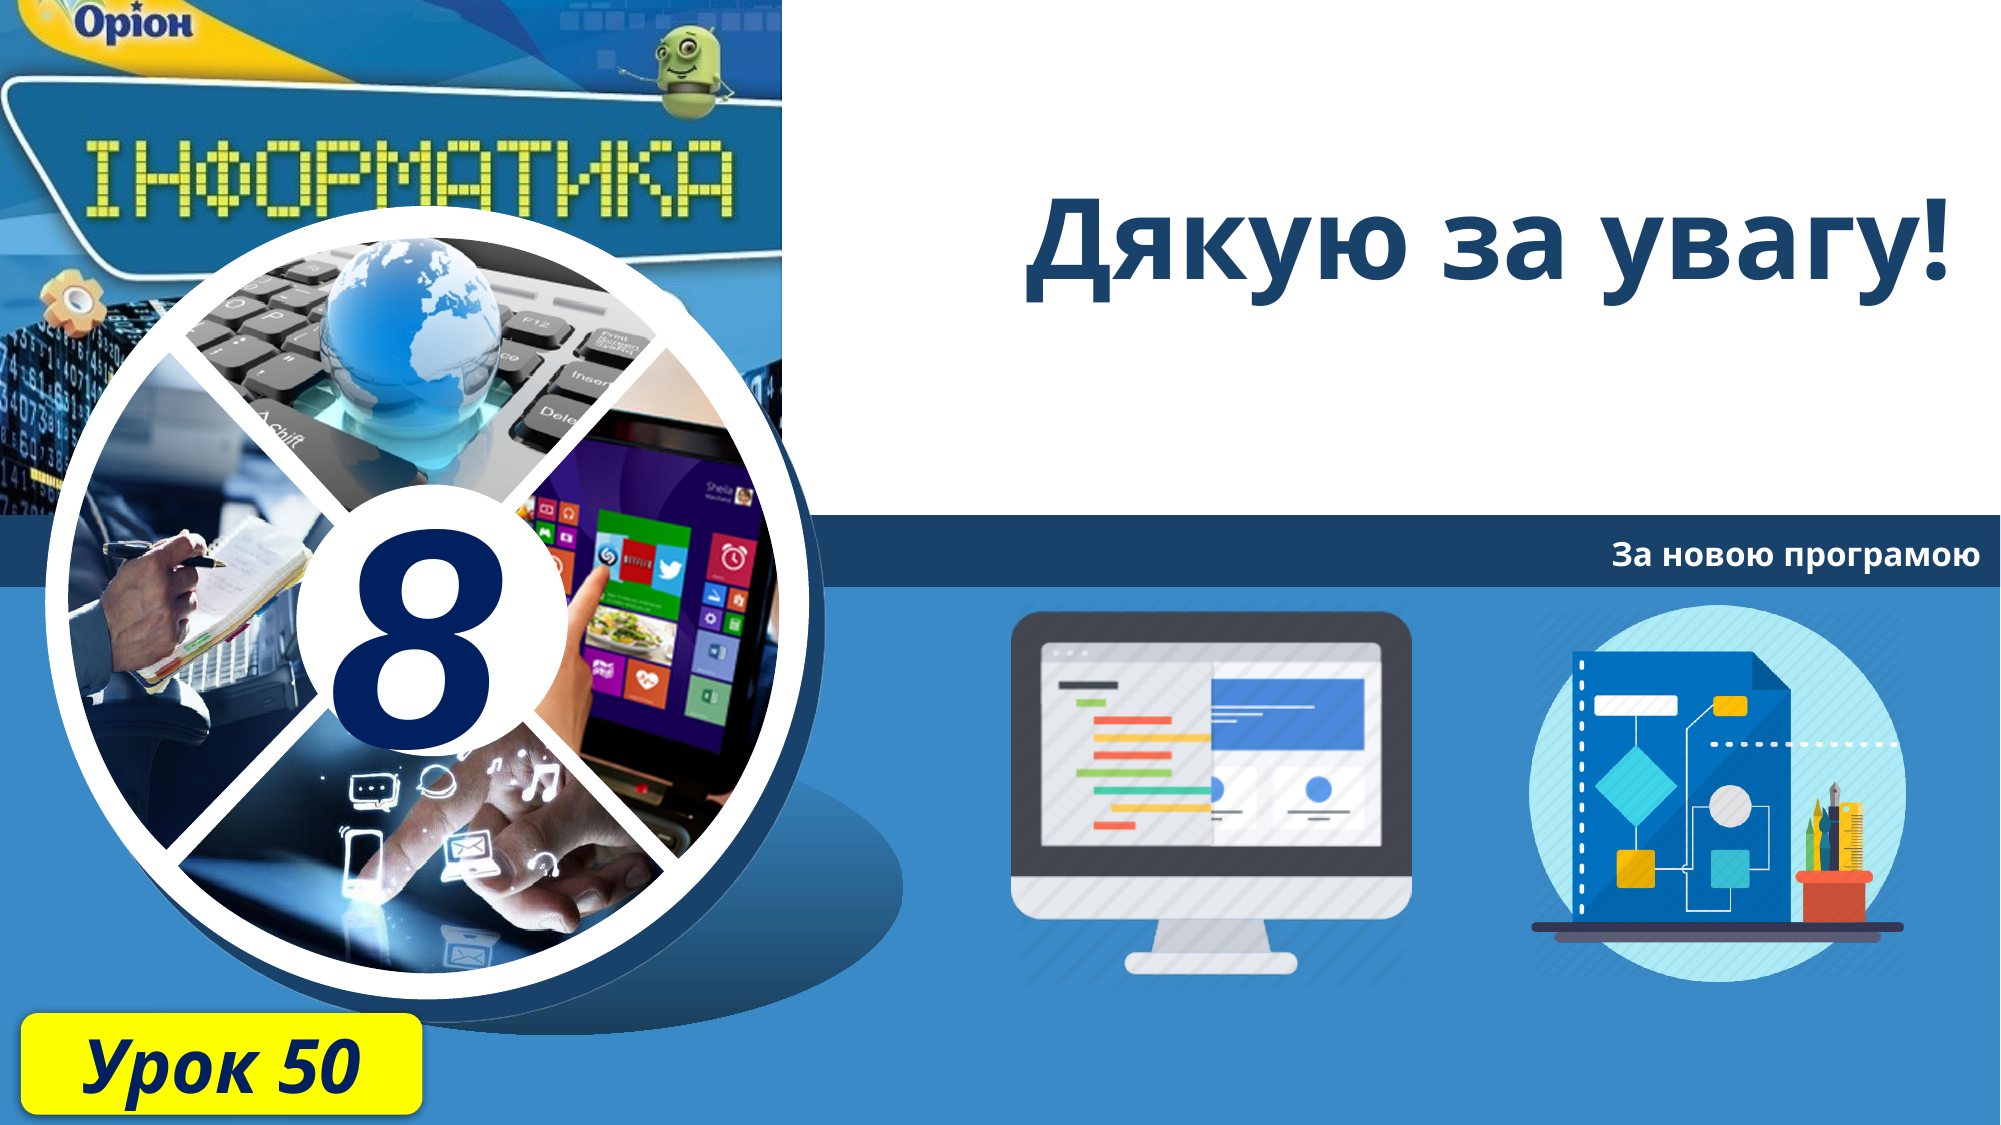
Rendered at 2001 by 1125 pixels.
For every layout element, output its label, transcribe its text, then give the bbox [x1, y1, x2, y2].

picture [0, 0, 782, 515]
picture [185, 237, 657, 513]
picture [68, 352, 334, 850]
picture [1529, 605, 1906, 982]
picture [178, 708, 665, 974]
picture [1011, 593, 2001, 1125]
picture [515, 347, 780, 859]
title Дякую за увагу! [795, 95, 1969, 392]
text_box Урок 50 [20, 1013, 423, 1115]
subtitle За новою програмою [825, 522, 1997, 589]
